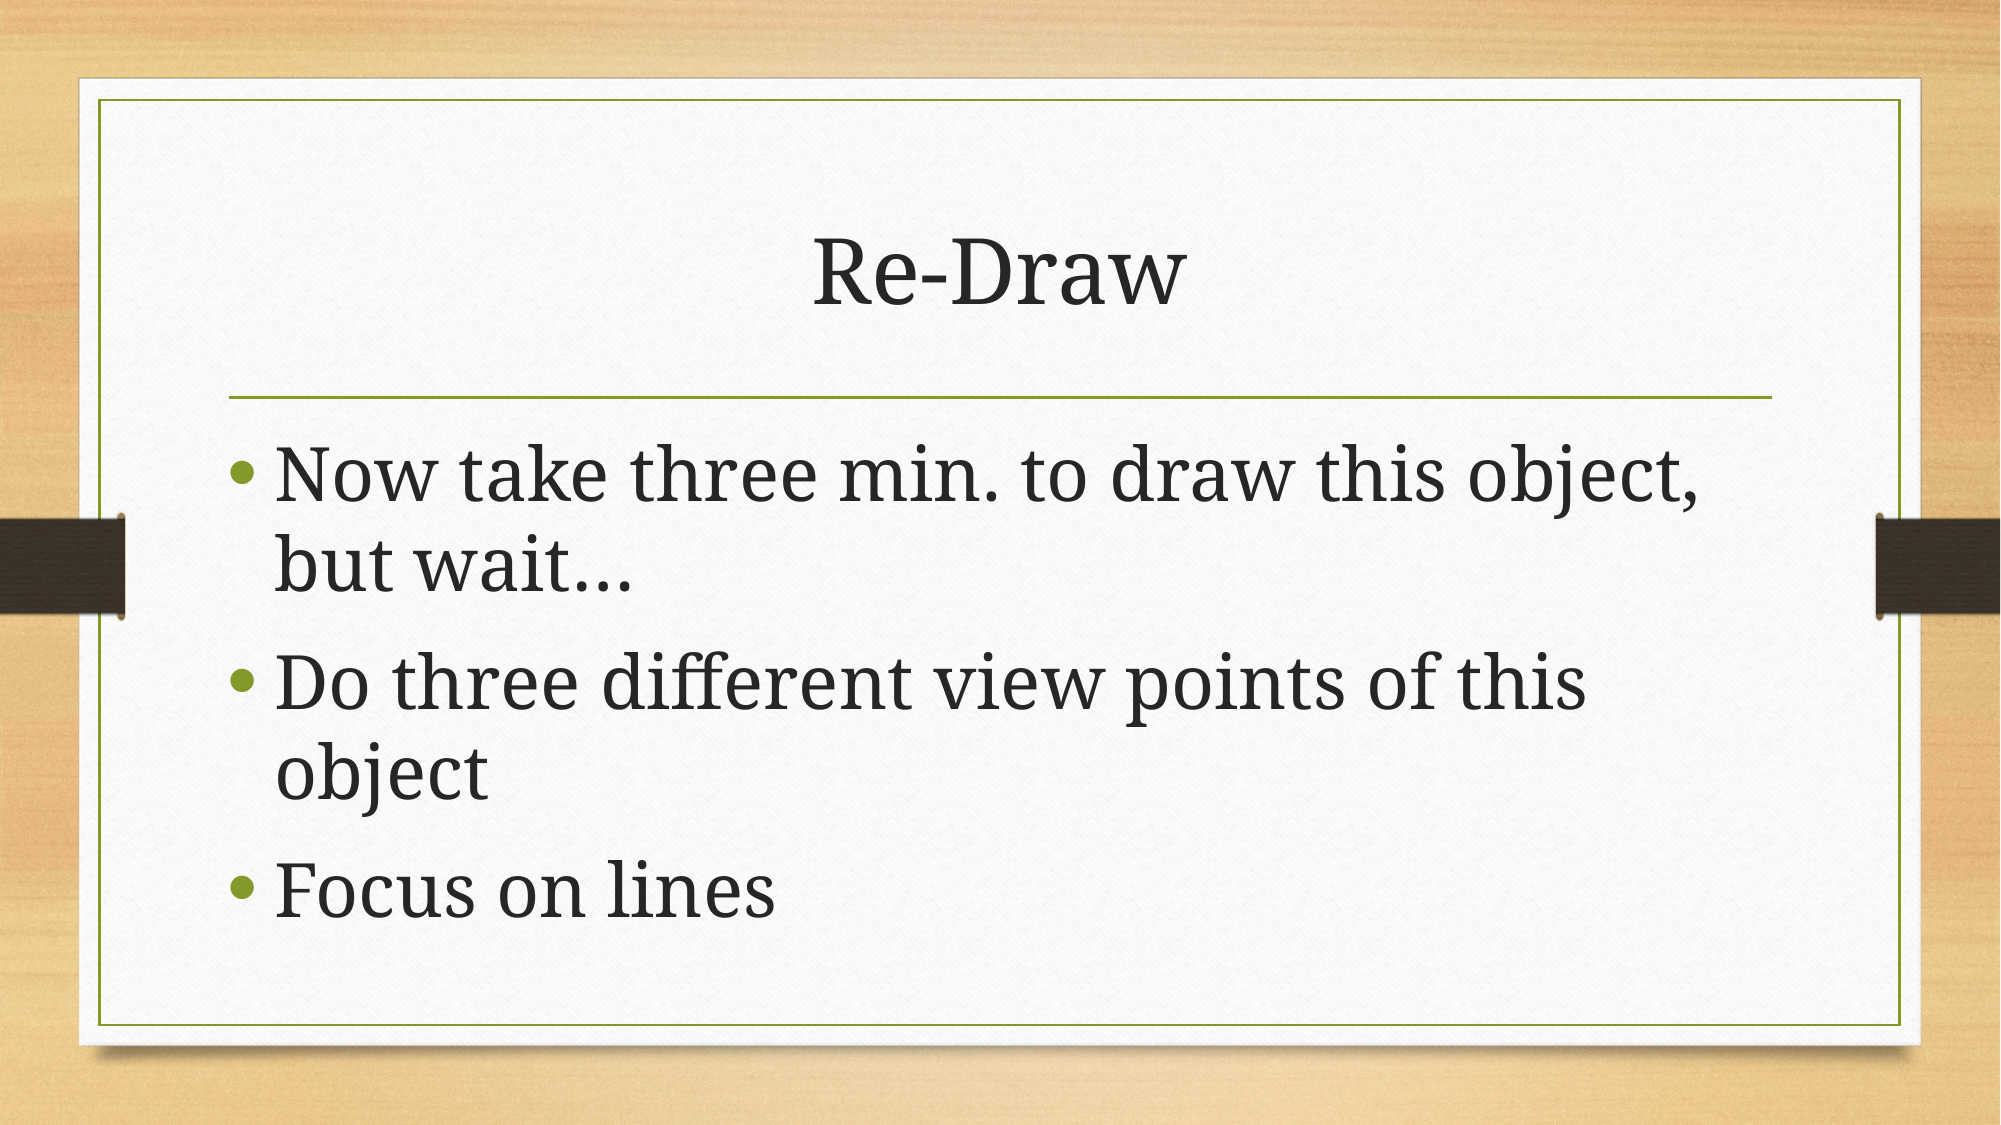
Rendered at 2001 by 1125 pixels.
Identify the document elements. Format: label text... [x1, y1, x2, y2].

picture [0, 0, 2001, 1125]
list Now take three min. to draw this object, but wait… Do three different view points of this object Focus on lines [212, 419, 1788, 964]
title Re-Draw [212, 161, 1788, 375]
